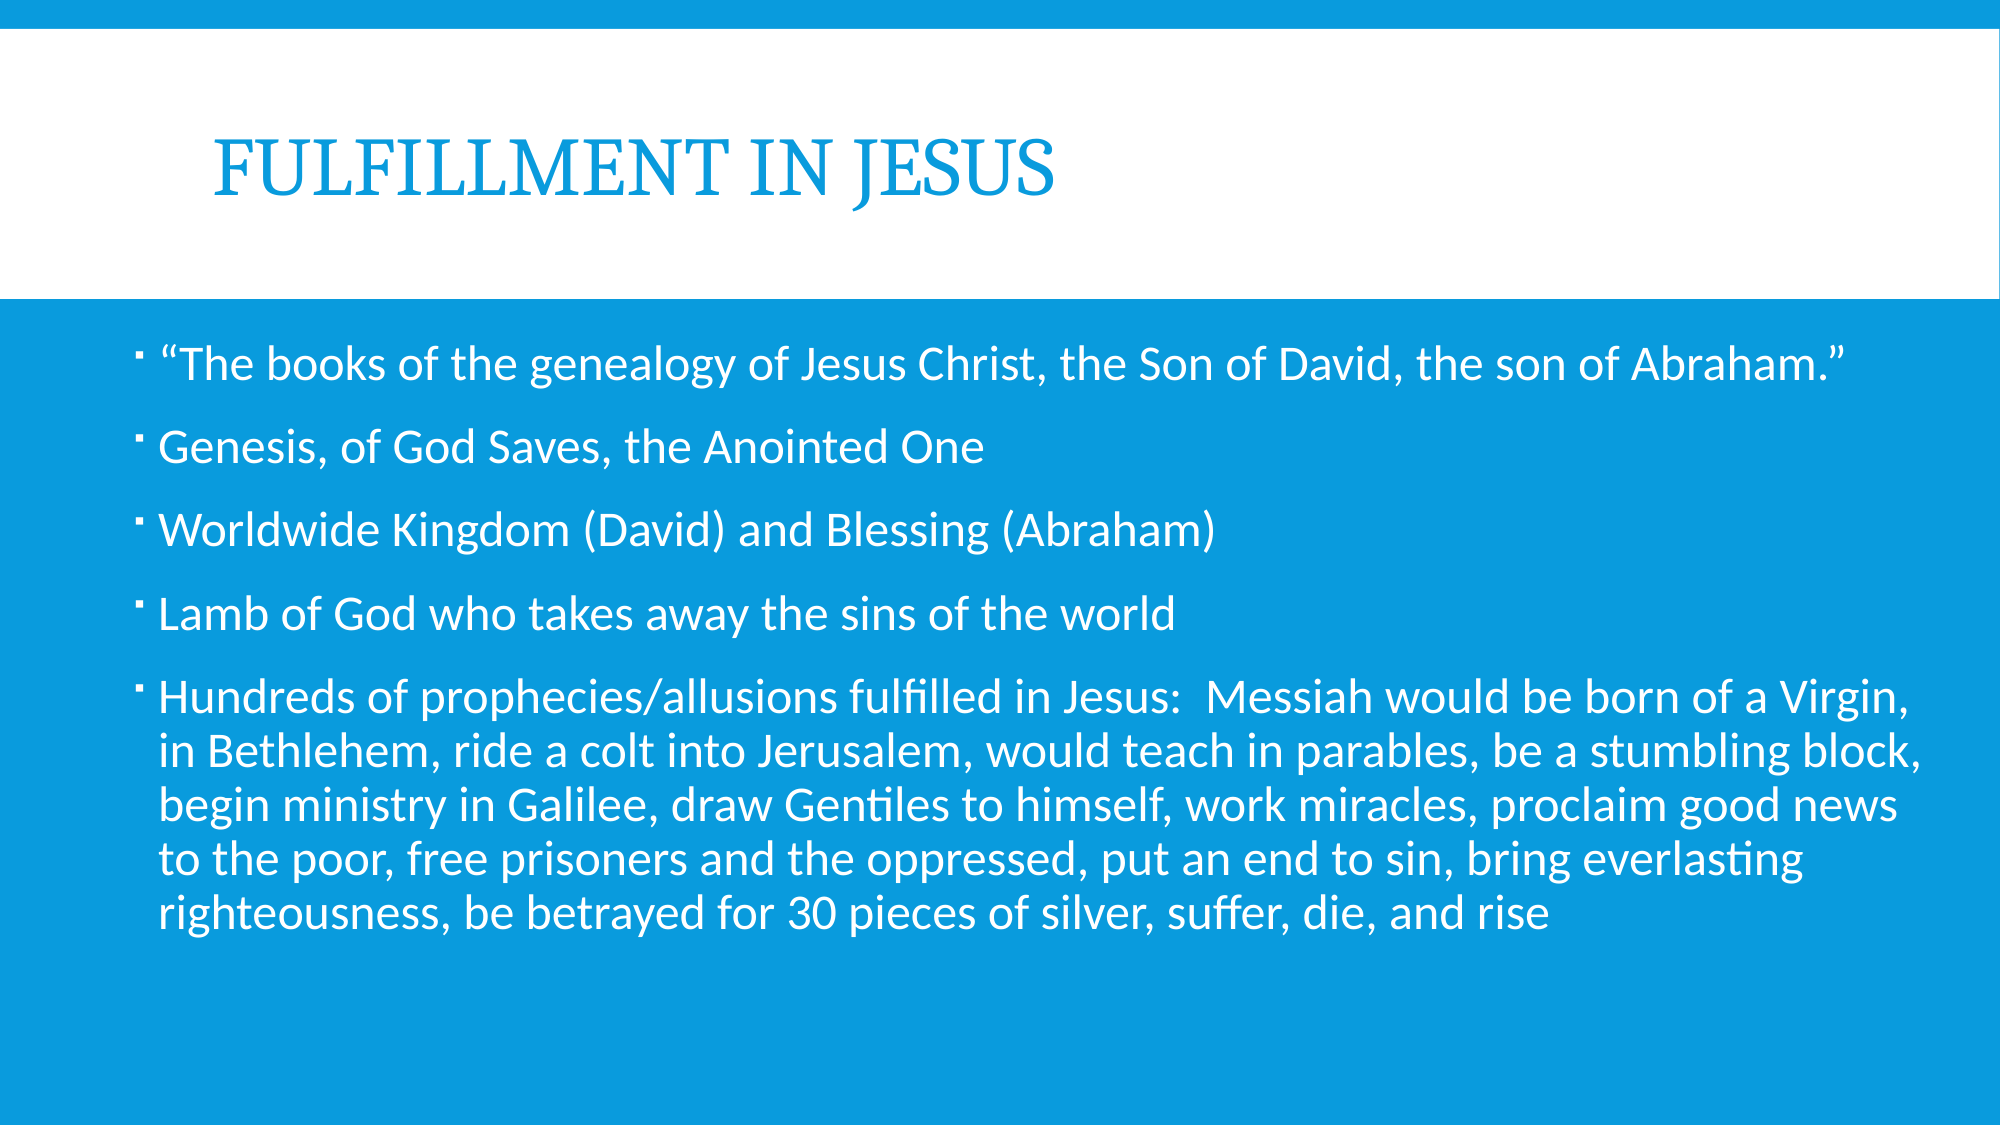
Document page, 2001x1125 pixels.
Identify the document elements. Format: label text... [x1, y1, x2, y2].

list “The books of the genealogy of Jesus Christ, the Son of David, the son of Abraham.” Genesis, of God Saves, the Anointed One Worldwide Kingdom (David) and Blessing (Abraham) Lamb of God who takes away the sins of the world Hundreds of prophecies/allusions fulfilled in Jesus: Messiah would be born of a Virgin, in Bethlehem, ride a colt into Jerusalem, would teach in parables, be a stumbling block, begin ministry in Galilee, draw Gentiles to himself, work miracles, proclaim good news to the poor, free prisoners and the oppressed, put an end to sin, bring everlasting righteousness, be betrayed for 30 pieces of silver, suffer, die, and rise [113, 329, 1953, 1125]
title Fulfillment in jesus [197, 46, 1803, 295]
